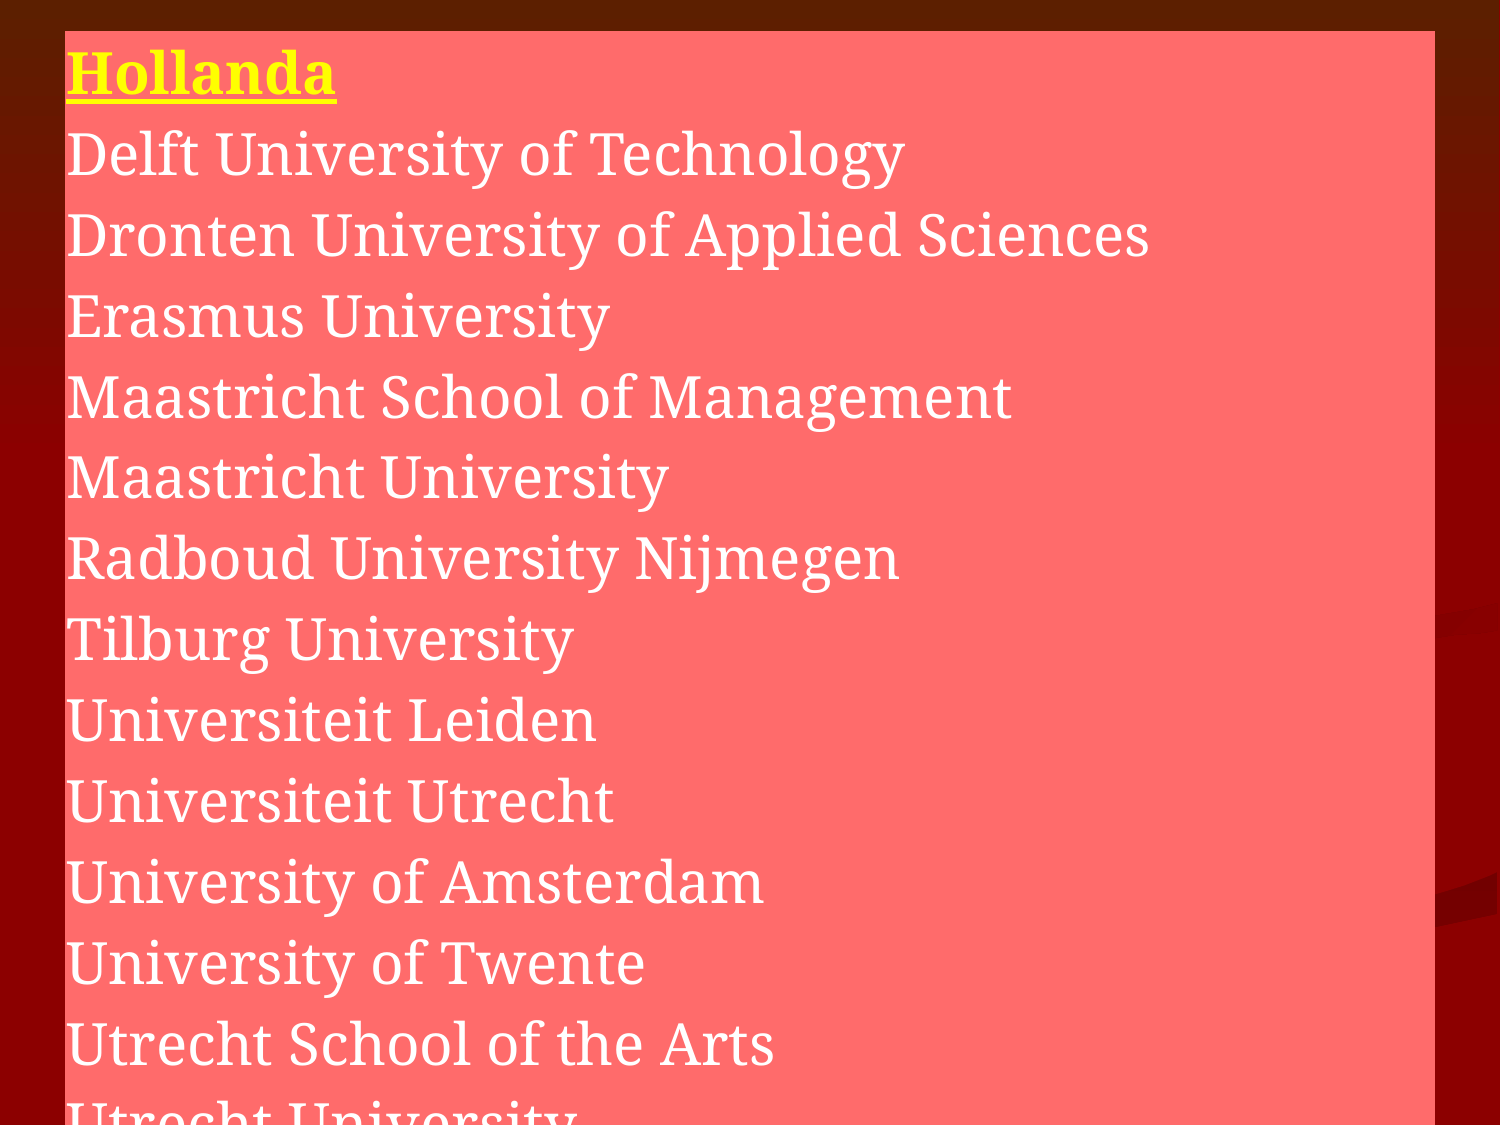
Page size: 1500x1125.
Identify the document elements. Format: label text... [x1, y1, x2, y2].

table_cell Universiteit Utrecht [65, 759, 1435, 839]
table_cell University of Amsterdam [65, 839, 1435, 920]
table_cell Utrecht University [65, 1082, 1435, 1125]
table_cell Utrecht School of the Arts [65, 1001, 1435, 1082]
table_cell Universiteit Leiden [65, 678, 1435, 759]
table_cell Maastricht University [65, 435, 1435, 516]
table_cell University of Twente [65, 920, 1435, 1001]
table_cell Maastricht School of Management [65, 354, 1435, 435]
table_header Hollanda [65, 31, 1435, 112]
table_cell Delft University of Technology [65, 112, 1435, 193]
table_cell Tilburg University [65, 597, 1435, 678]
table_cell Erasmus University [65, 273, 1435, 354]
table_cell Radboud University Nijmegen [65, 516, 1435, 597]
table_cell Dronten University of Applied Sciences [65, 193, 1435, 273]
